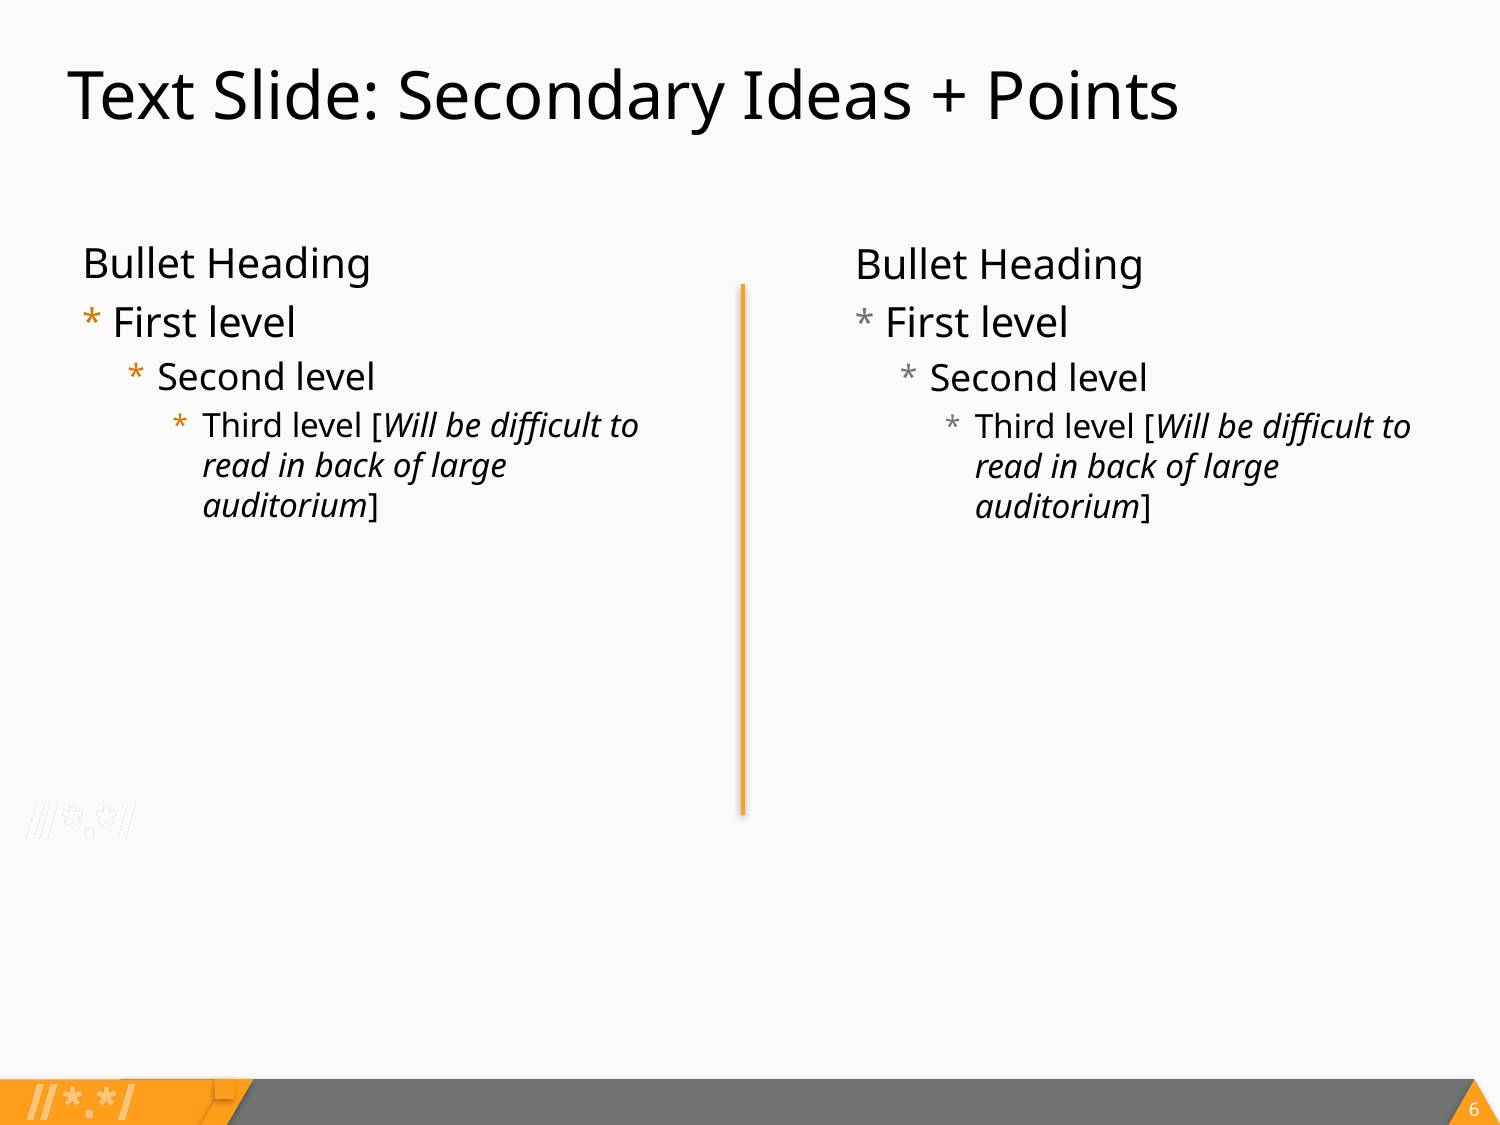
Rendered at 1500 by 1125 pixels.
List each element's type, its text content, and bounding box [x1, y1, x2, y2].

title Text Slide: Secondary Ideas + Points [52, 45, 1439, 233]
text_box Bullet Heading First level Second level Third level [Will be difficult to read in back of large auditorium] [825, 230, 1438, 989]
list Bullet Heading First level Second level Third level [Will be difficult to read in back of large auditorium] [52, 229, 676, 988]
